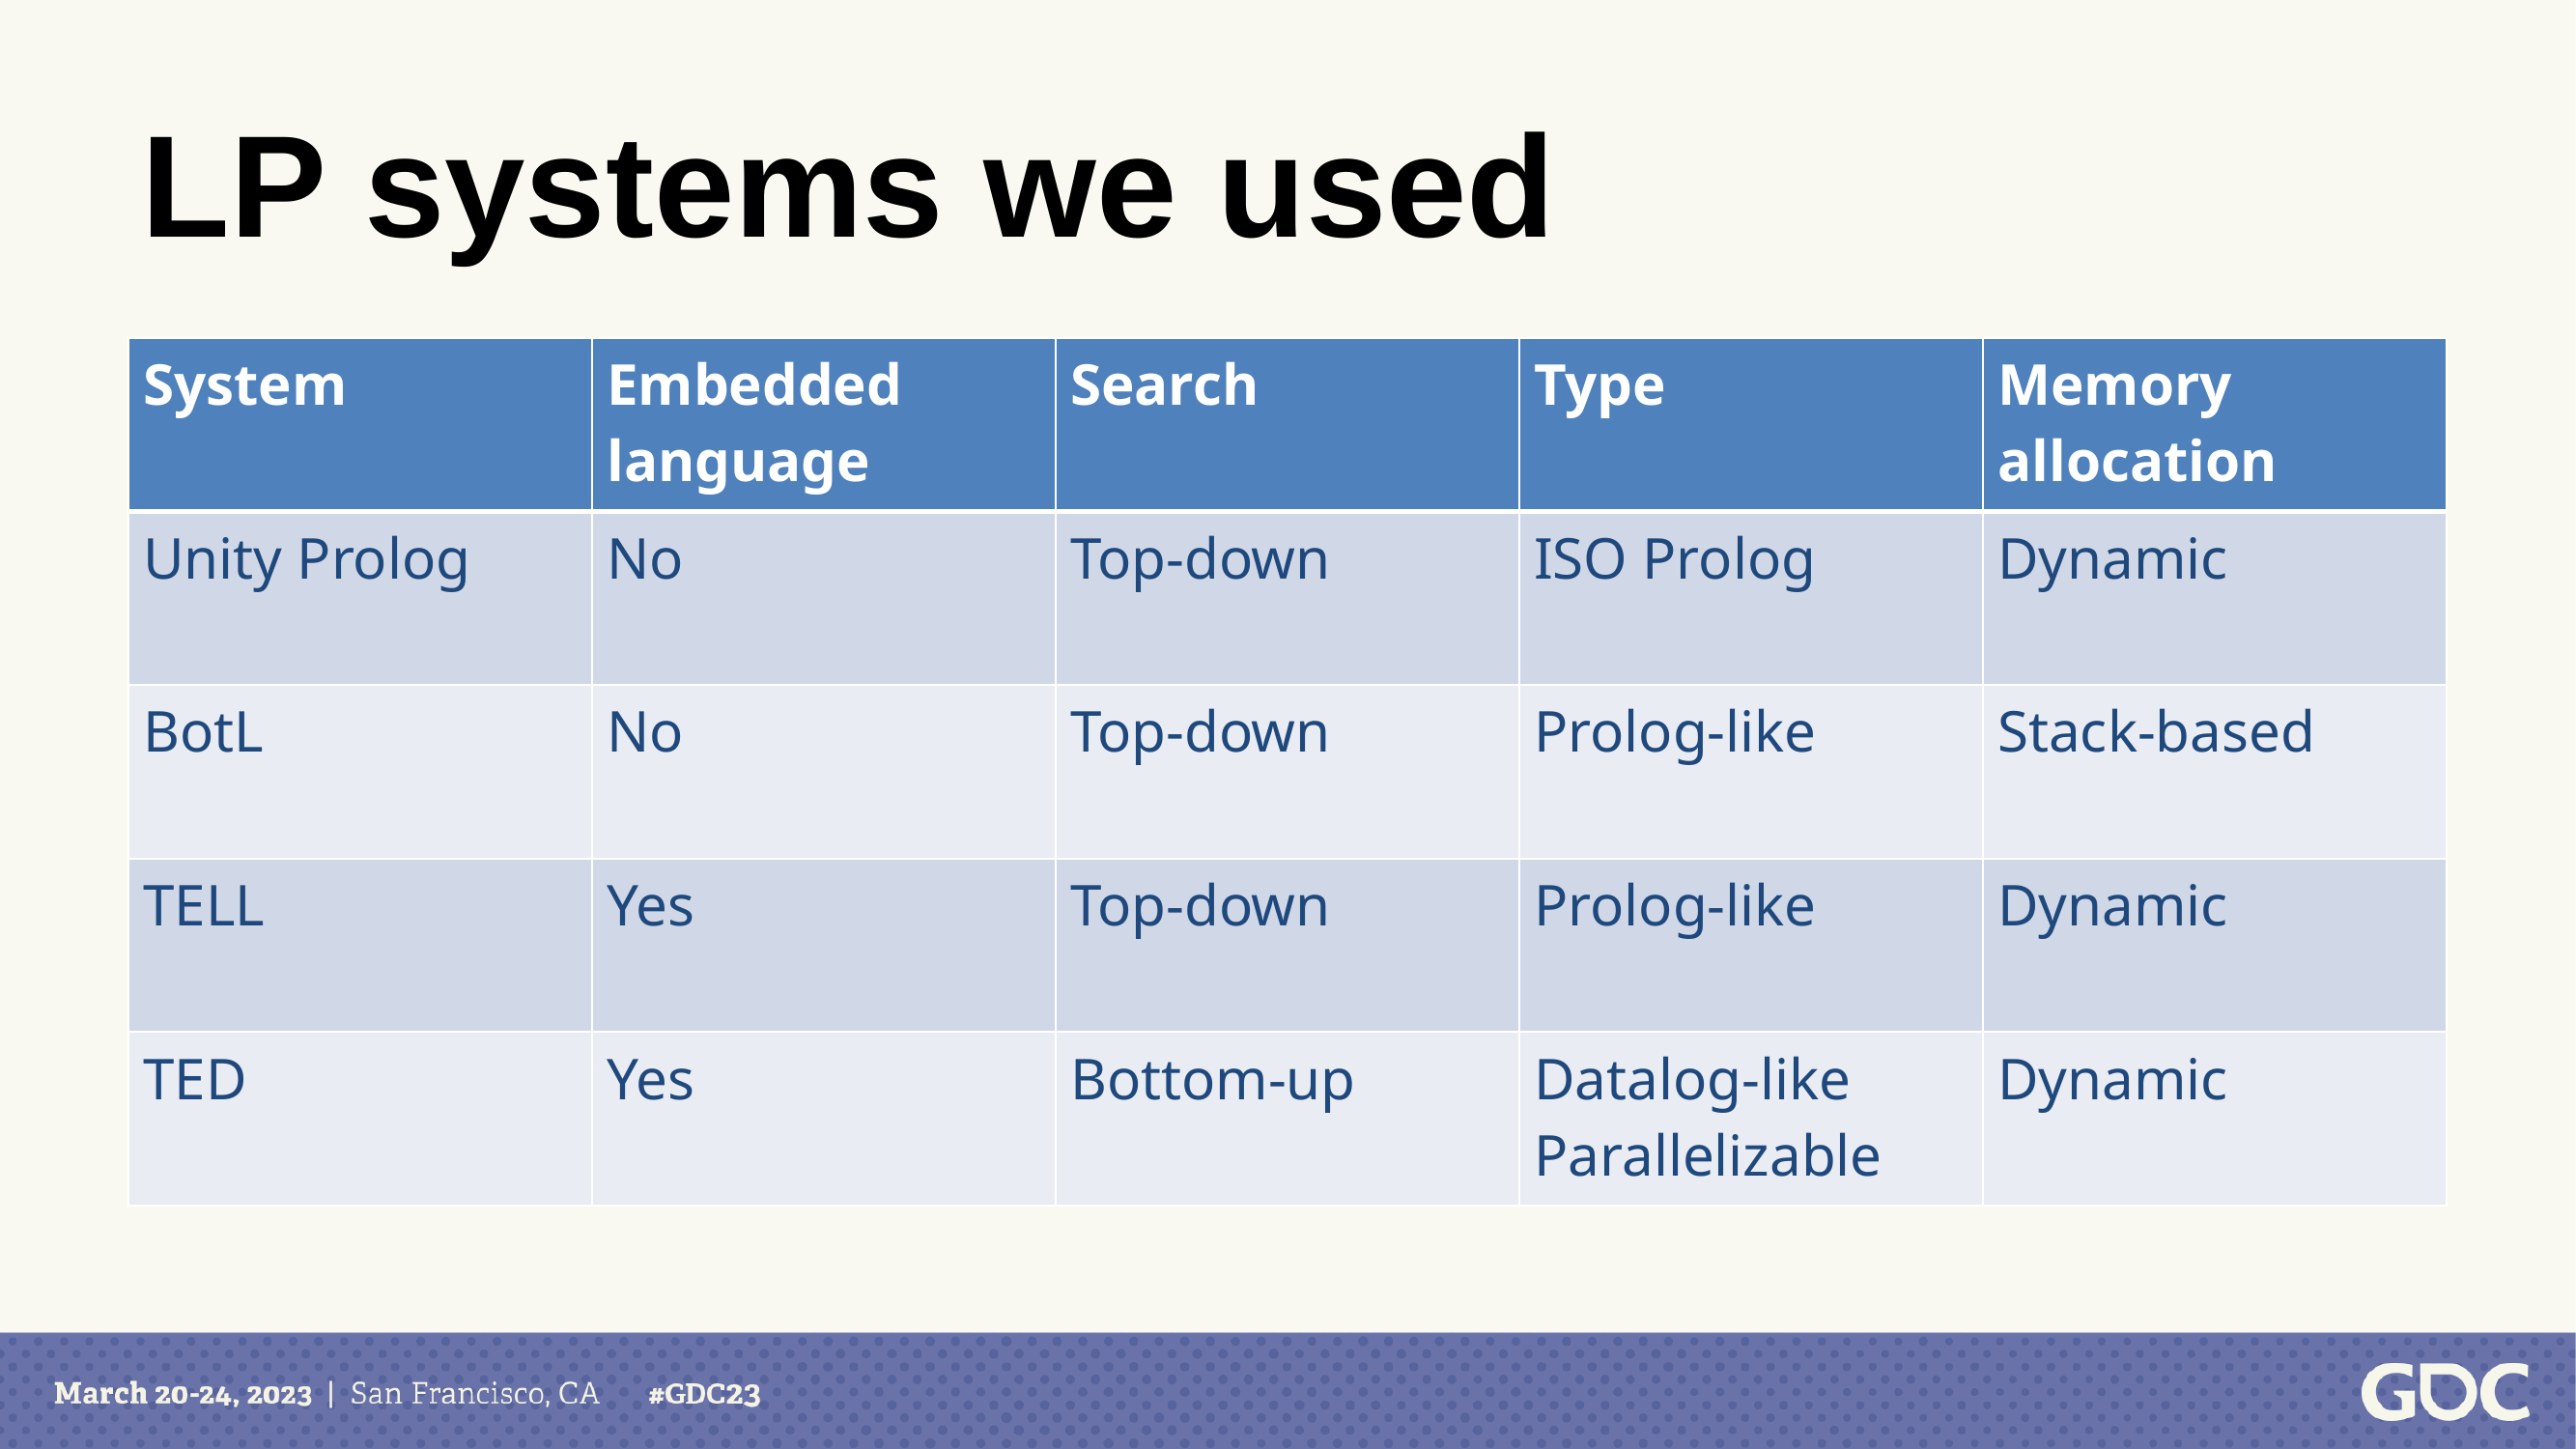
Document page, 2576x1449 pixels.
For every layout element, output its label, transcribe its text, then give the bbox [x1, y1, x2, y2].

table_cell ISO Prolog [1520, 514, 1982, 684]
picture [0, 0, 2576, 1449]
table_cell Unity Prolog [129, 514, 591, 684]
table_cell Datalog-like Parallelizable [1520, 1033, 1982, 1205]
table_cell BotL [129, 686, 591, 858]
table_cell TED [129, 1033, 591, 1205]
table_cell Dynamic [1984, 1033, 2446, 1205]
table_cell Prolog-like [1520, 686, 1982, 858]
table_cell Prolog-like [1520, 860, 1982, 1031]
table_cell No [593, 514, 1055, 684]
title LP systems we used [127, 18, 2448, 337]
table_cell Yes [593, 860, 1055, 1031]
table_cell Stack-based [1984, 686, 2446, 858]
table_header Memory allocation [1984, 339, 2446, 509]
table_cell TELL [129, 860, 591, 1031]
table_cell Bottom-up [1057, 1033, 1518, 1205]
table_cell Dynamic [1984, 514, 2446, 684]
table_cell Top-down [1057, 686, 1518, 858]
table_cell Dynamic [1984, 860, 2446, 1031]
table_header System [129, 339, 591, 509]
table_header Type [1520, 339, 1982, 509]
table_cell Top-down [1057, 514, 1518, 684]
table_header Embedded language [593, 339, 1055, 509]
table_cell Top-down [1057, 860, 1518, 1031]
table_cell Yes [593, 1033, 1055, 1205]
table_cell No [593, 686, 1055, 858]
table_header Search [1057, 339, 1518, 509]
